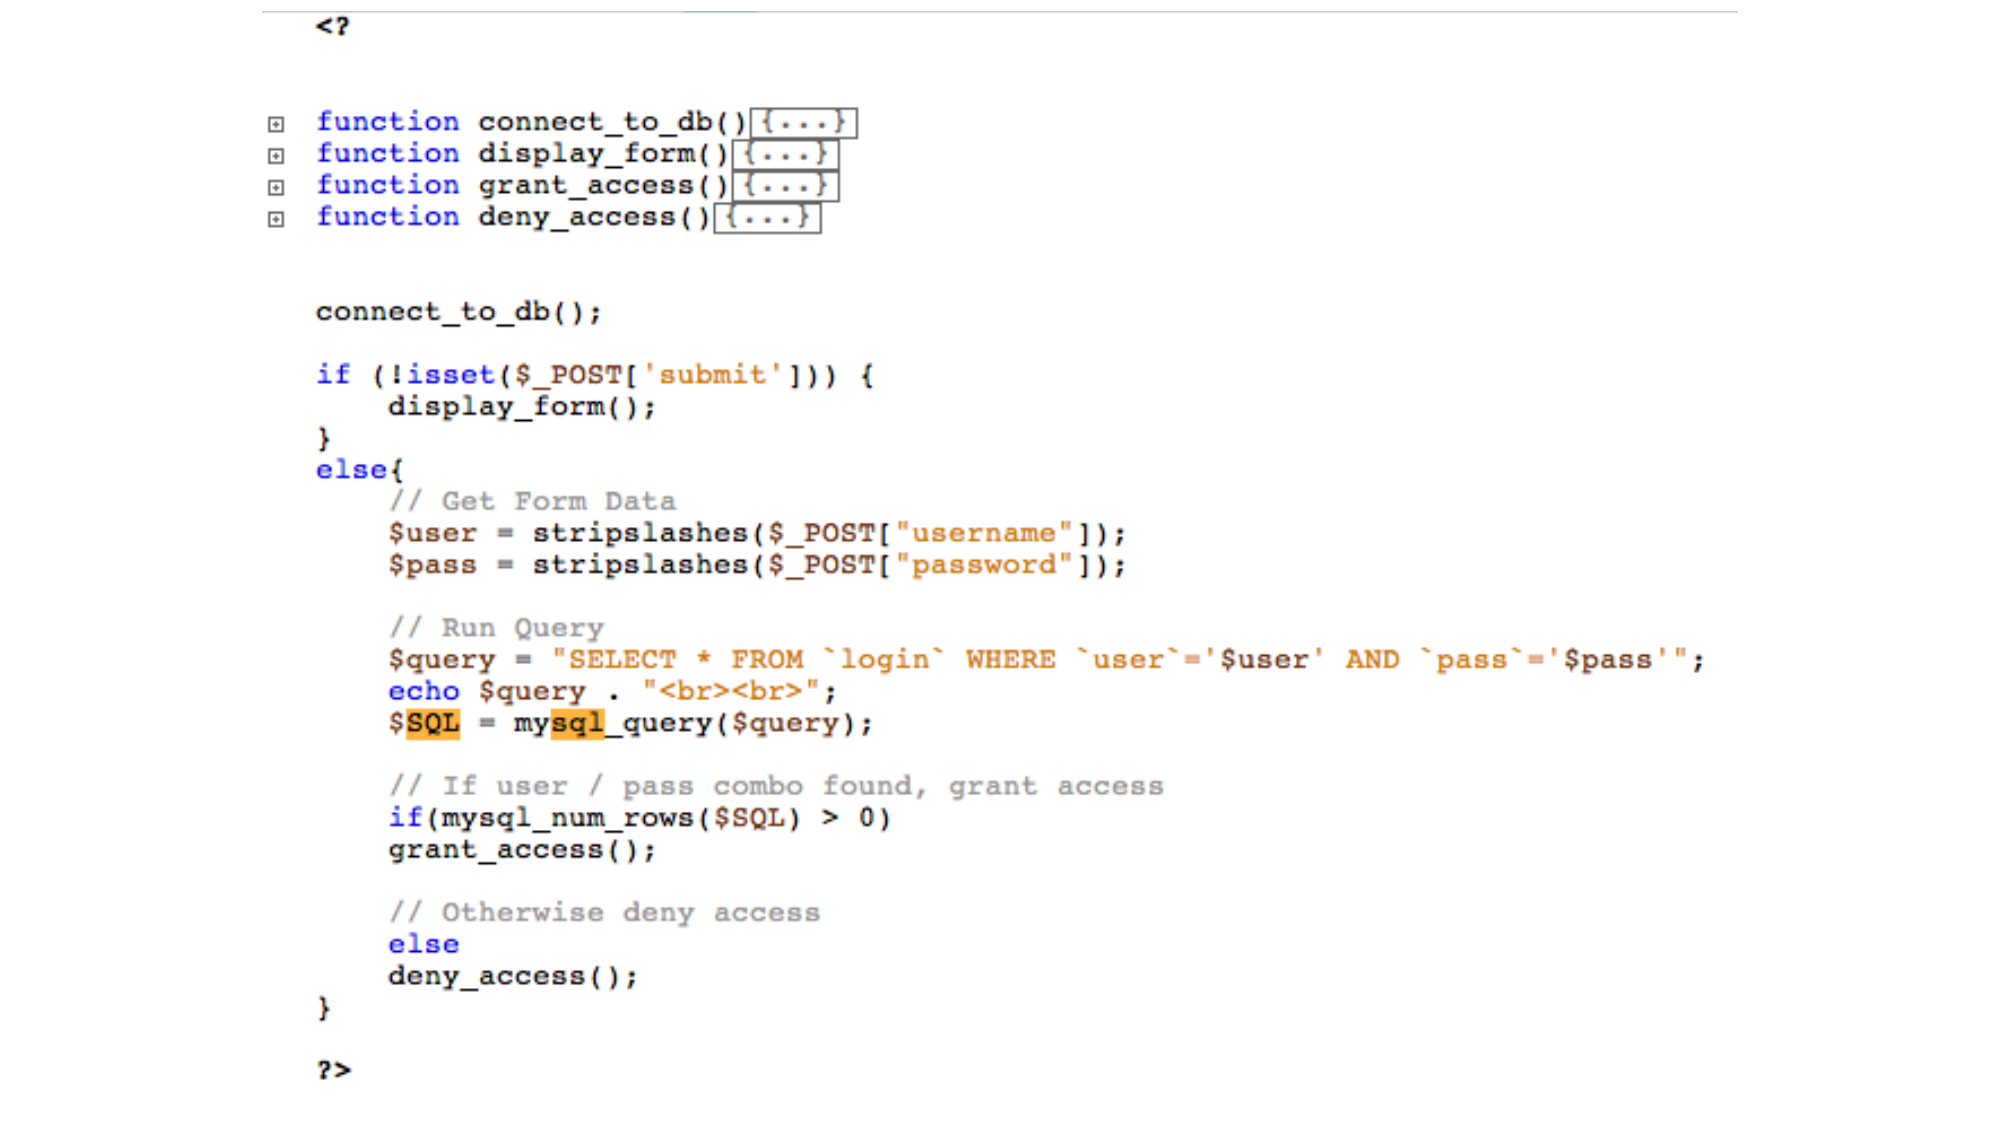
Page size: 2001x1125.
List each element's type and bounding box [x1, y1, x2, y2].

picture [262, 11, 1738, 1125]
